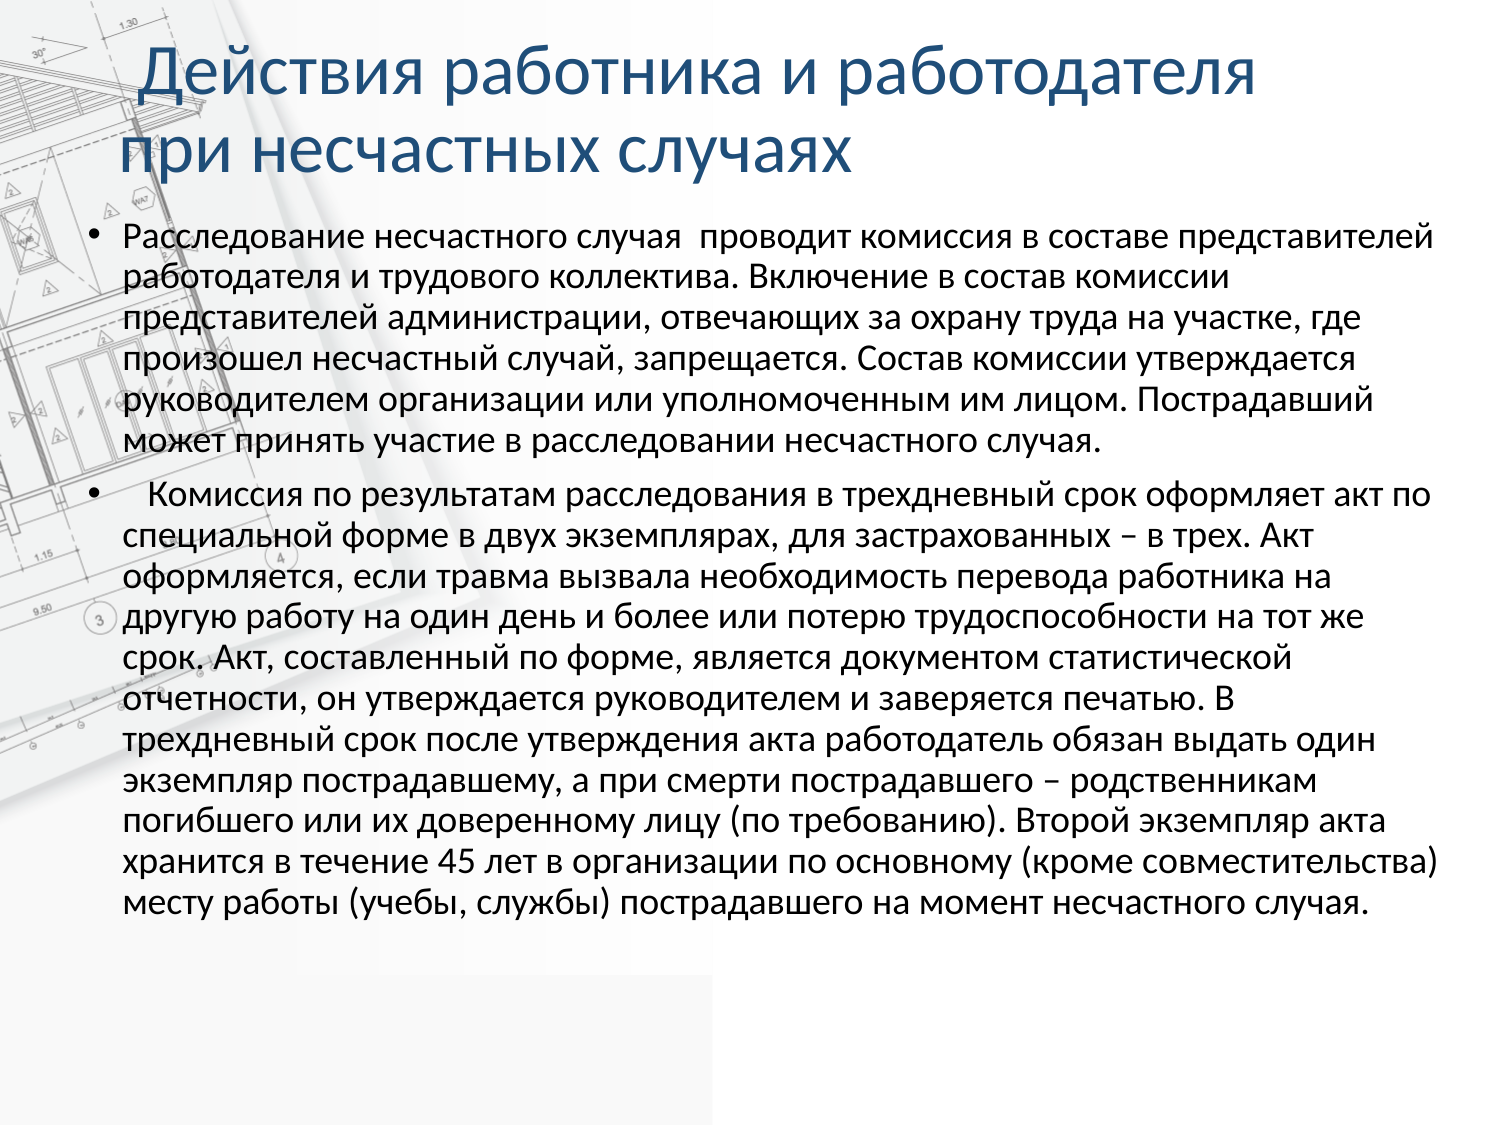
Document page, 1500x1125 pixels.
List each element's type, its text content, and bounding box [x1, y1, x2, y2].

list Расследование несчастного случая проводит комиссия в составе представителей работодателя и трудового коллектива. Включение в состав комиссии представителей администрации, отвечающих за охрану труда на участке, где произошел несчастный случай, запрещается. Состав комиссии утверждается руководителем организации или уполномоченным им лицом. Пострадавший может принять участие в расследовании несчастного случая. Комиссия по результатам расследования в трехдневный срок оформляет акт по специальной форме в двух экземплярах, для застрахованных – в трех. Акт оформляется, если травма вызвала необходимость перевода работника на другую работу на один день и более или потерю трудоспособности на тот же срок. Акт, составленный по форме, является документом статистической отчетности, он утверждается руководителем и заверяется печатью. В трехдневный срок после утверждения акта работодатель обязан выдать один экземпляр пострадавшему, а при смерти пострадавшего – родственникам погибшего или их доверенному лицу (по требованию). Второй экземпляр акта хранится в течение 45 лет в организации по основному (кроме совместительства) месту работы (учебы, службы) пострадавшего на момент несчастного случая. [72, 208, 1458, 981]
picture [0, 0, 713, 1125]
title Действия работника и работодателя при несчастных случаях [103, 0, 1395, 208]
